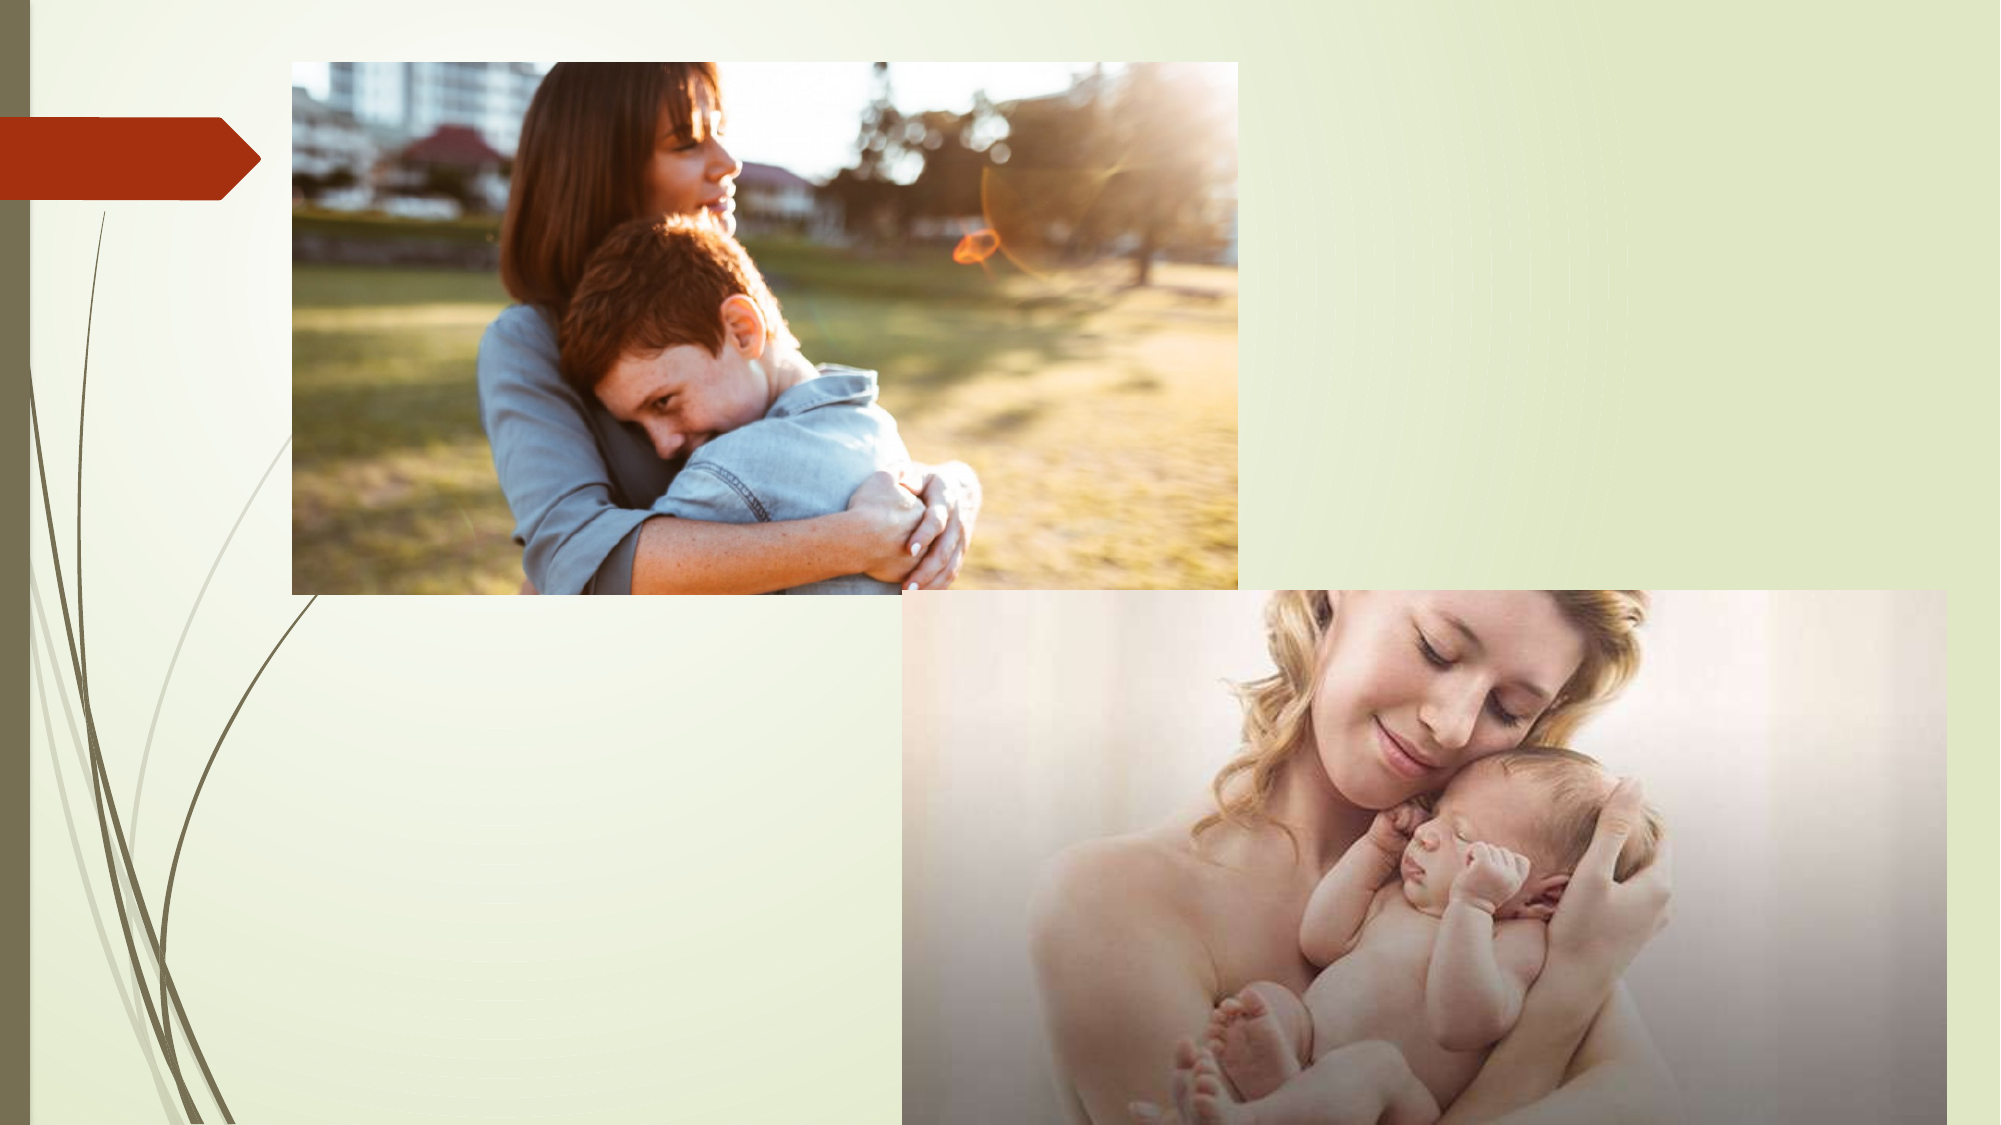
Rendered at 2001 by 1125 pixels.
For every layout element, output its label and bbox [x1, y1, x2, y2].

picture [902, 590, 1947, 1125]
list [292, 62, 1238, 595]
